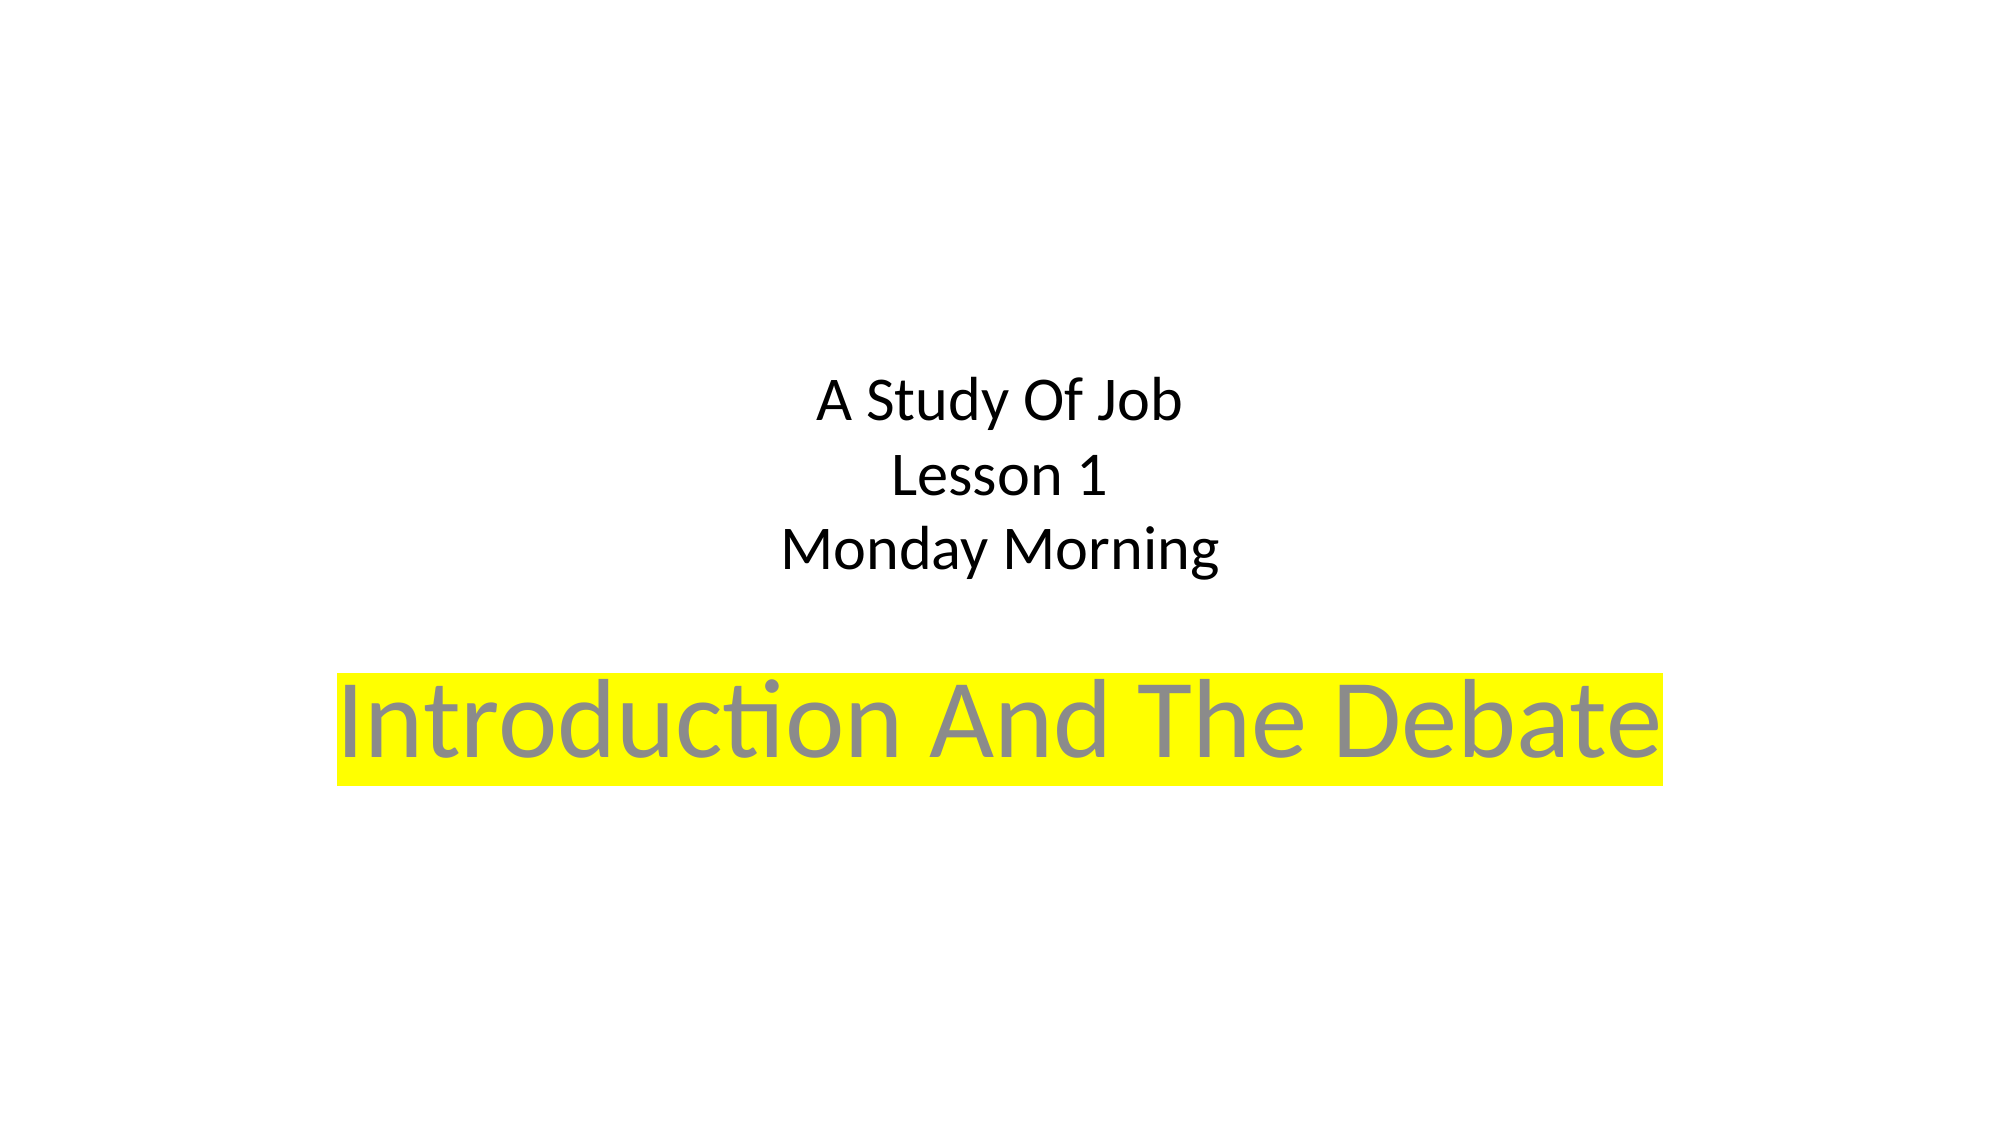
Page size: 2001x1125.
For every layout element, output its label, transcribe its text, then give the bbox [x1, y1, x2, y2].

title A Study Of Job Lesson 1 Monday Morning [150, 349, 1850, 591]
subtitle Introduction And The Debate [300, 637, 1700, 925]
